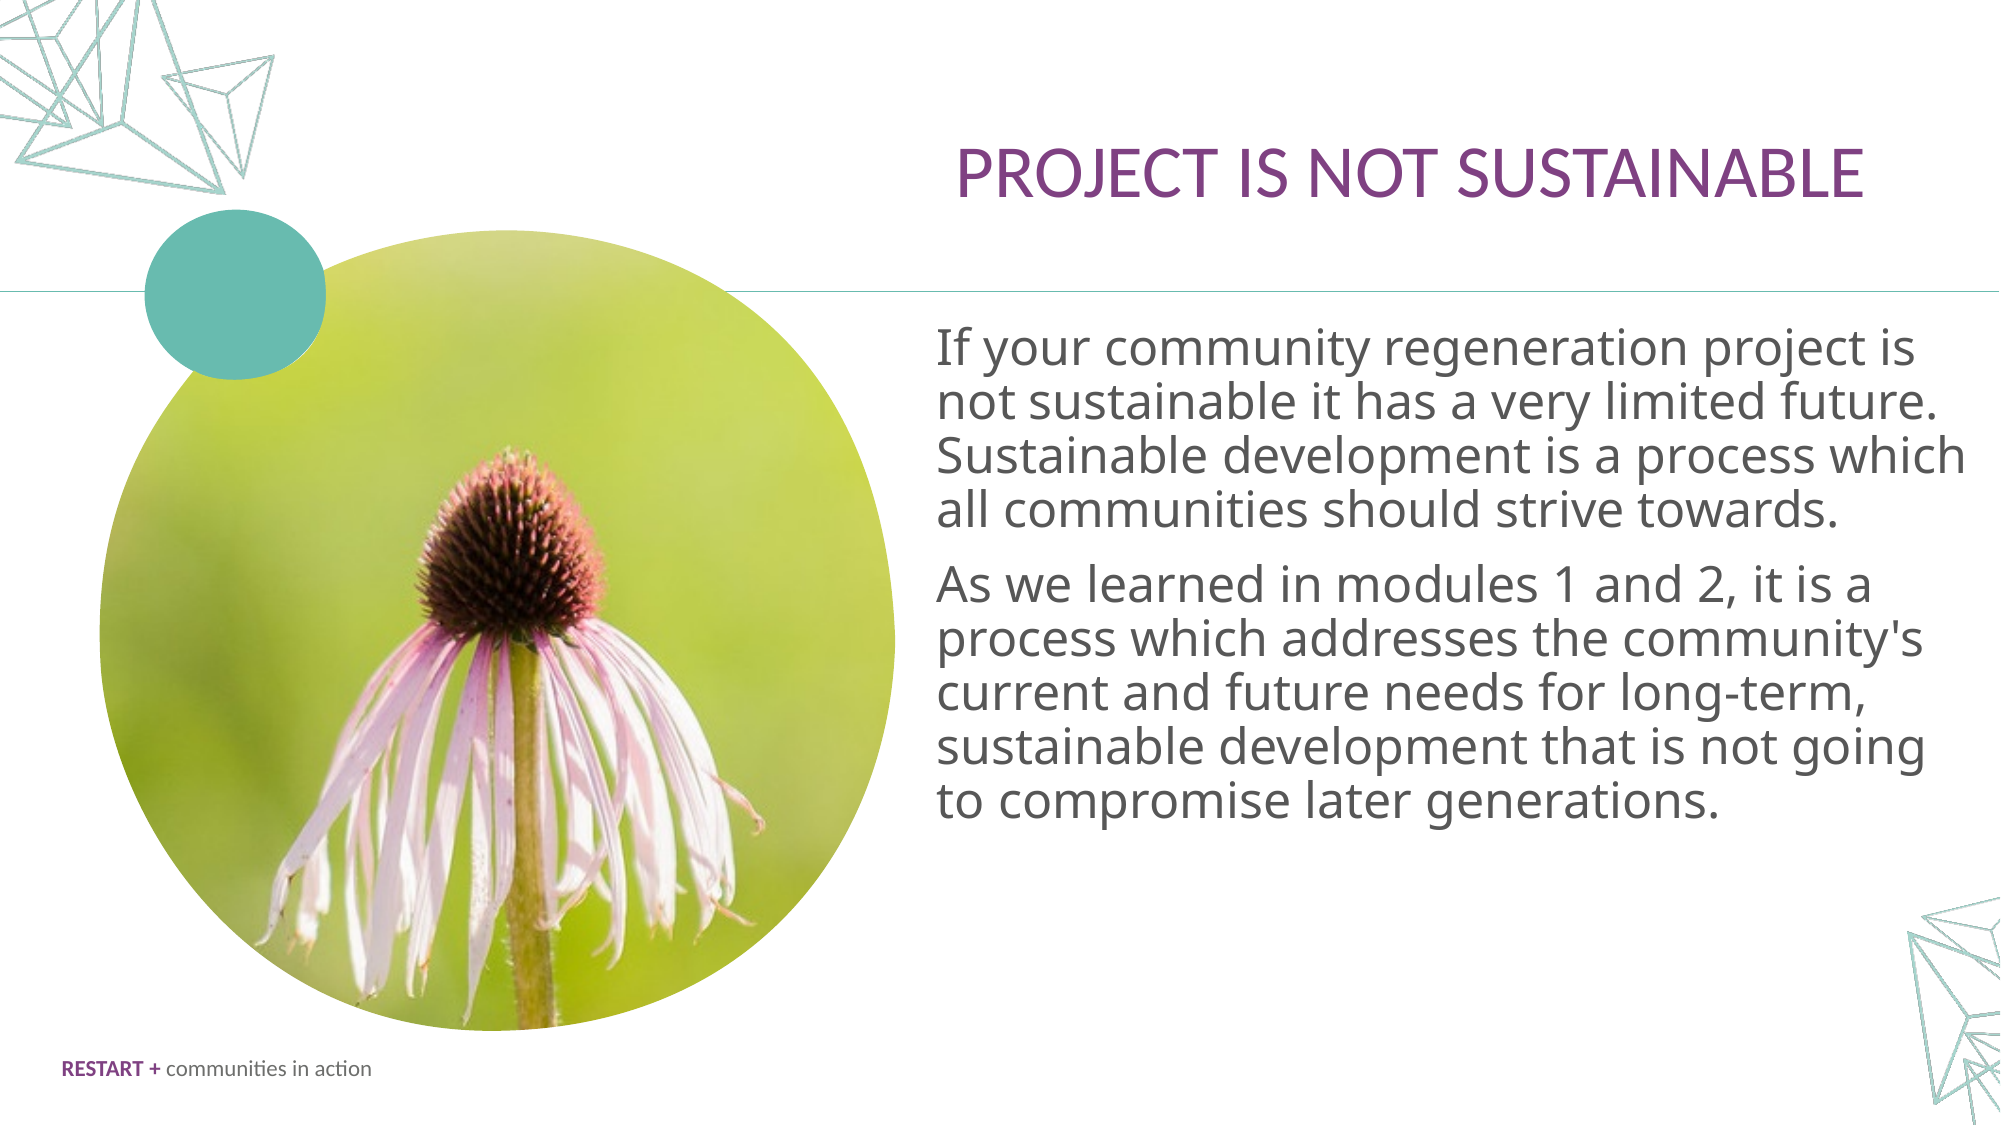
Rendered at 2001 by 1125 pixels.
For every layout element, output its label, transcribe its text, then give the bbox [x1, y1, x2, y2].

list If your community regeneration project is not sustainable it has a very limited future. Sustainable development is a process which all communities should strive towards. As we learned in modules 1 and 2, it is a process which addresses the community's current and future needs for long-term, sustainable development that is not going to compromise later generations. [921, 314, 2000, 911]
list PROJECT IS NOT SUSTAINABLE [940, 125, 1920, 267]
picture [0, 0, 296, 194]
picture [99, 230, 896, 1031]
picture [1907, 872, 2001, 1125]
